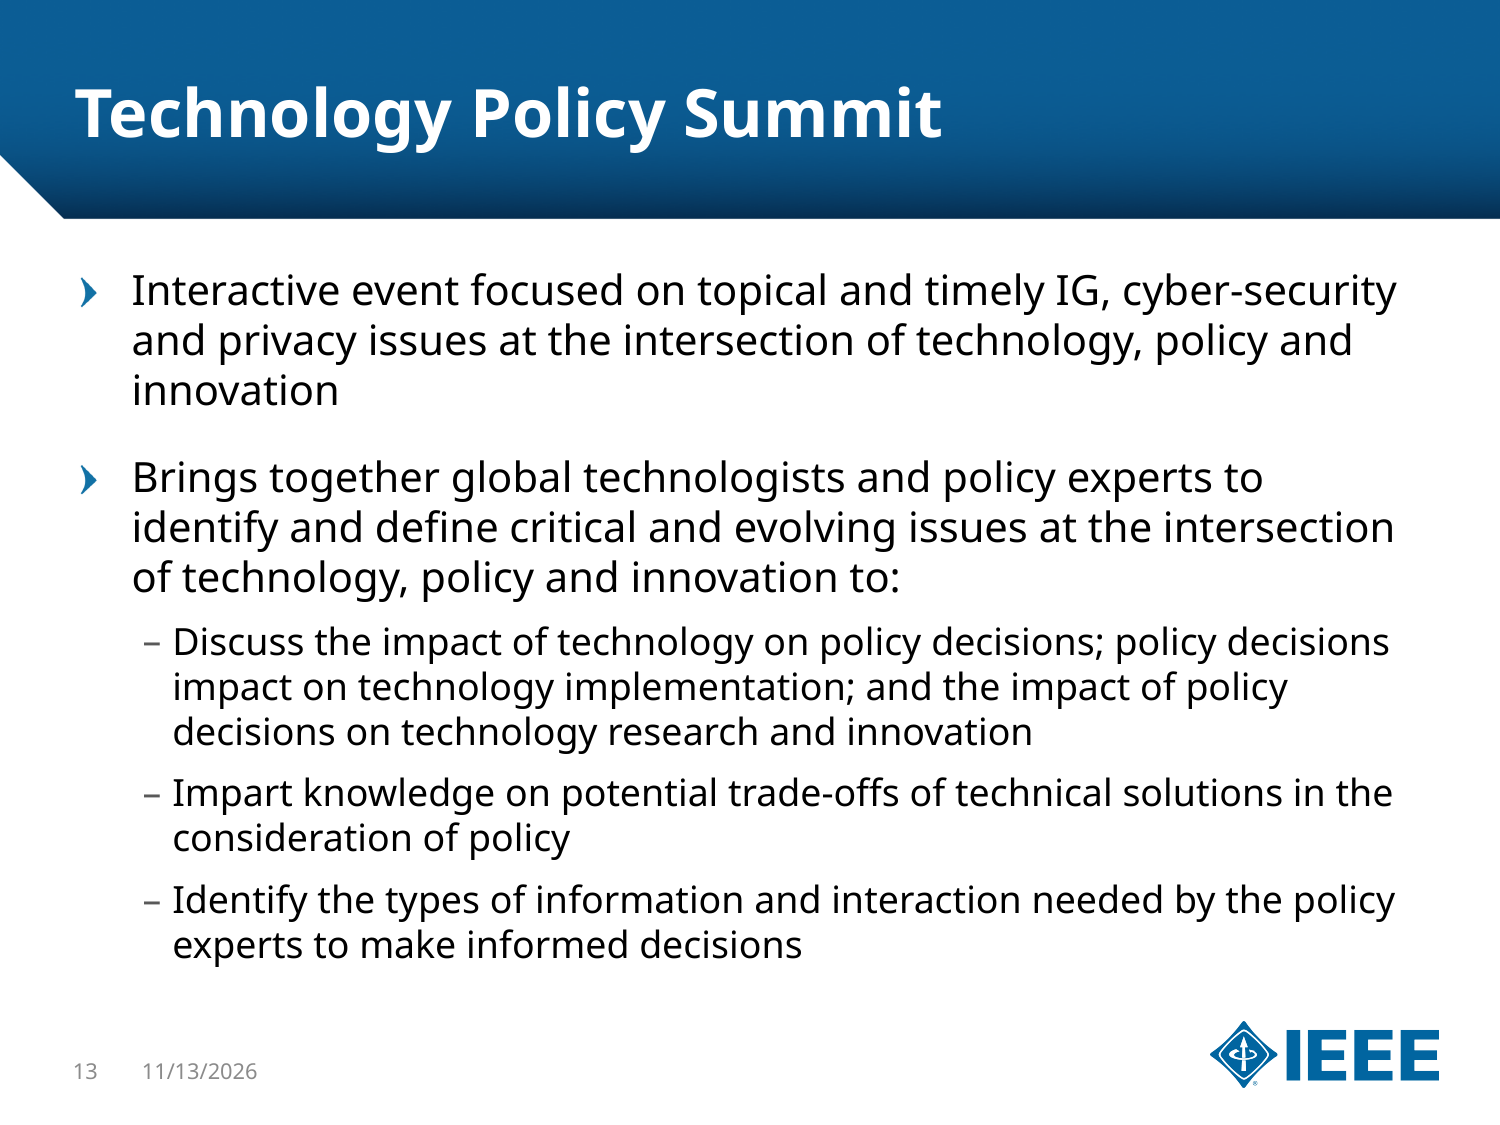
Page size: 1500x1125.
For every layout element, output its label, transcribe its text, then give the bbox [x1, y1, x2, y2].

picture [0, 0, 1500, 1125]
title Technology Policy Summit [59, 22, 1426, 199]
slide_number 13 [72, 1042, 132, 1103]
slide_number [141, 1042, 412, 1103]
list Interactive event focused on topical and timely IG, cyber-security and privacy issues at the intersection of technology, policy and innovation Brings together global technologists and policy experts to identify and define critical and evolving issues at the intersection of technology, policy and innovation to: Discuss the impact of technology on policy decisions; policy decisions impact on technology implementation; and the impact of policy decisions on technology research and innovation Impart knowledge on potential trade-offs of technical solutions in the consideration of policy Identify the types of information and interaction needed by the policy experts to make informed decisions [60, 256, 1426, 1015]
